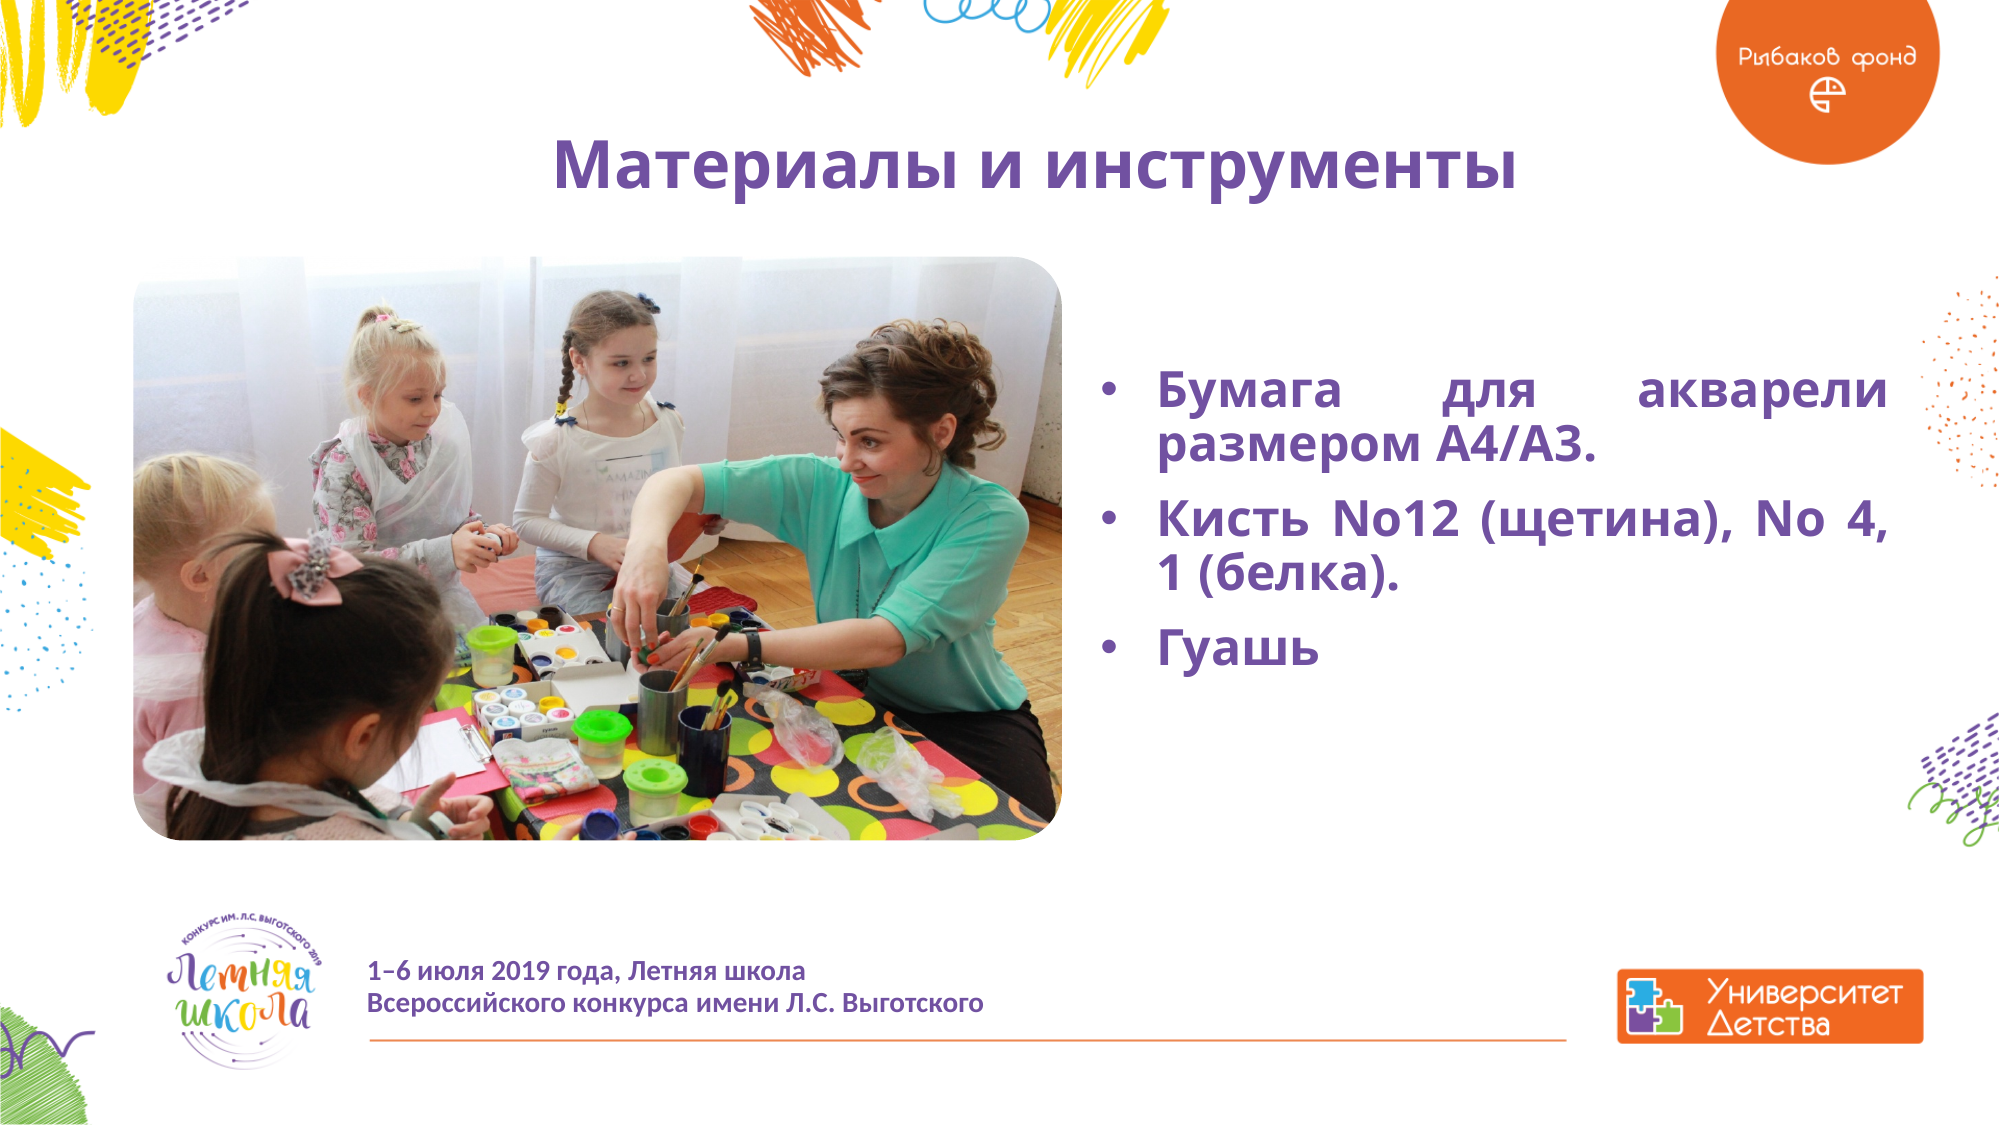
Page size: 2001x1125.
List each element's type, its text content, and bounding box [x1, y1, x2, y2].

title Материалы и инструменты [135, 121, 1970, 250]
list Бумага для акварели размером А4/А3. Кисть No12 (щетина), No 4, 1 (белка). Гуашь [1085, 357, 1905, 765]
picture [0, 0, 2000, 1125]
